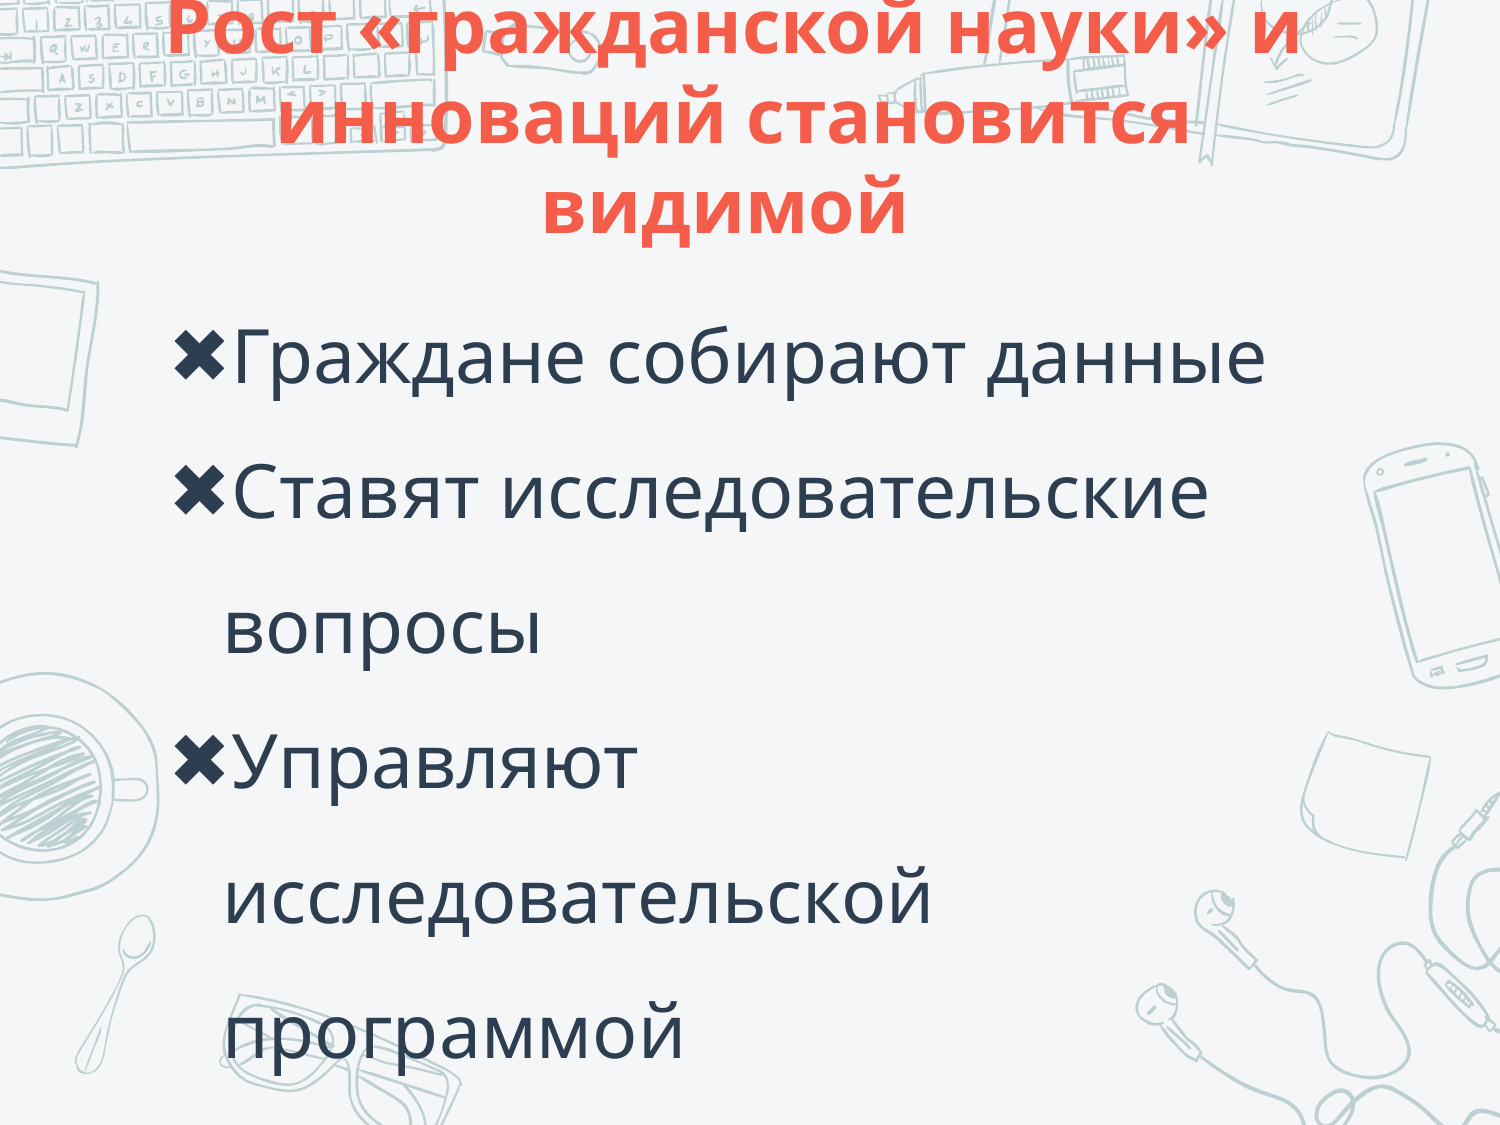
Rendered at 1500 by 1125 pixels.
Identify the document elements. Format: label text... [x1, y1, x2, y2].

list Граждане собирают данные Ставят исследовательские вопросы Управляют исследовательской программой Производят инновации [136, 248, 1387, 1091]
title Рост «гражданской науки» и инноваций становится видимой [82, 136, 1387, 264]
